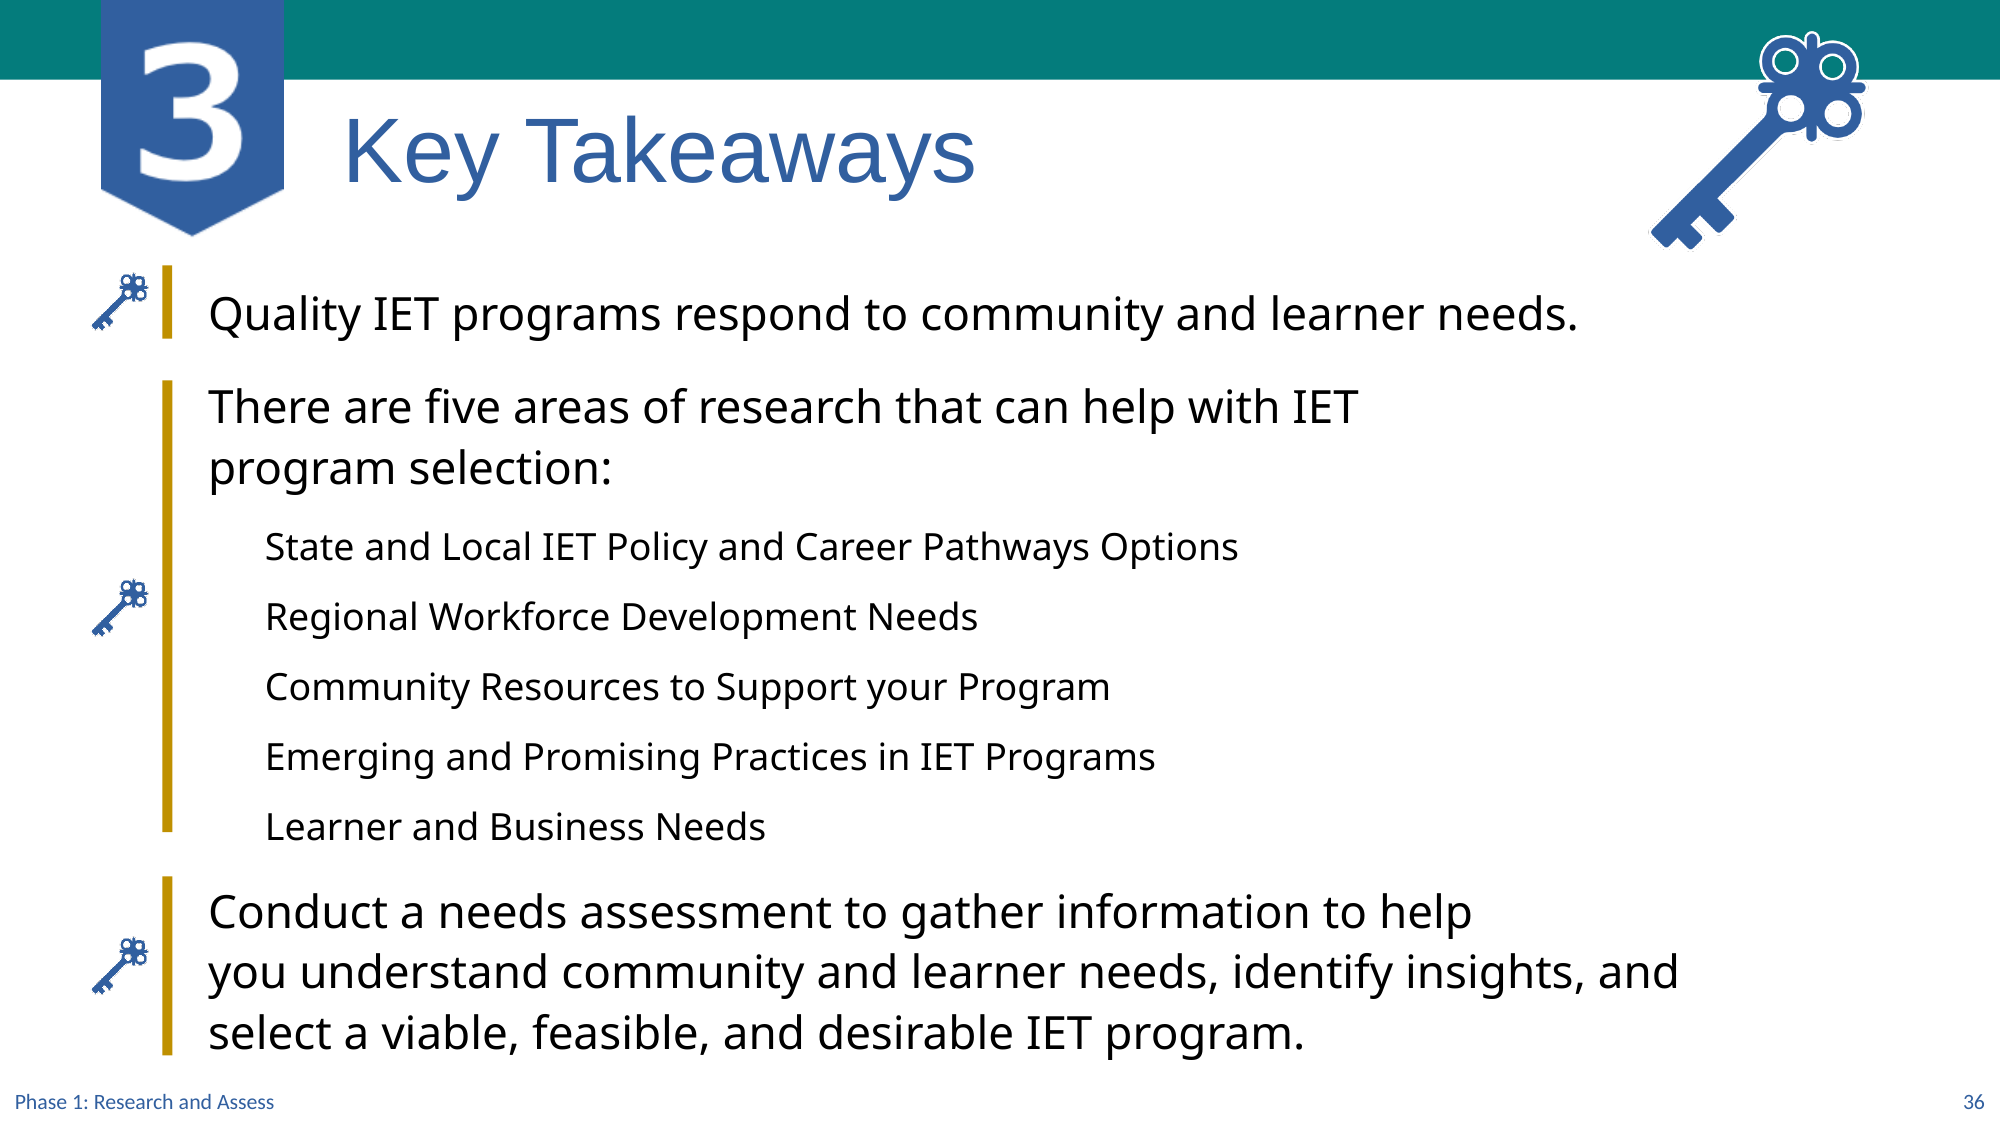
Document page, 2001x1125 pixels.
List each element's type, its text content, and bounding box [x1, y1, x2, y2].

picture [101, 0, 284, 246]
slide_number 36 [1550, 1074, 2000, 1122]
picture [86, 574, 153, 641]
picture [86, 932, 153, 999]
text_box Phase 1: Research and Assess [0, 1074, 675, 1122]
picture [86, 268, 153, 335]
list Quality IET programs respond to community and learner needs. There are five areas of research that can help with IET program selection: State and Local IET Policy and Career Pathways Options Regional Workforce Development Needs Community Resources to Support your Program Emerging and Promising Practices in IET Programs Learner and Business Needs Conduct a needs assessment to gather information to help you understand community and learner needs, identify insights, and select a viable, feasible, and desirable IET program. [137, 266, 1771, 1092]
title Key Takeaways [327, 96, 1361, 266]
picture [1631, 14, 1887, 269]
